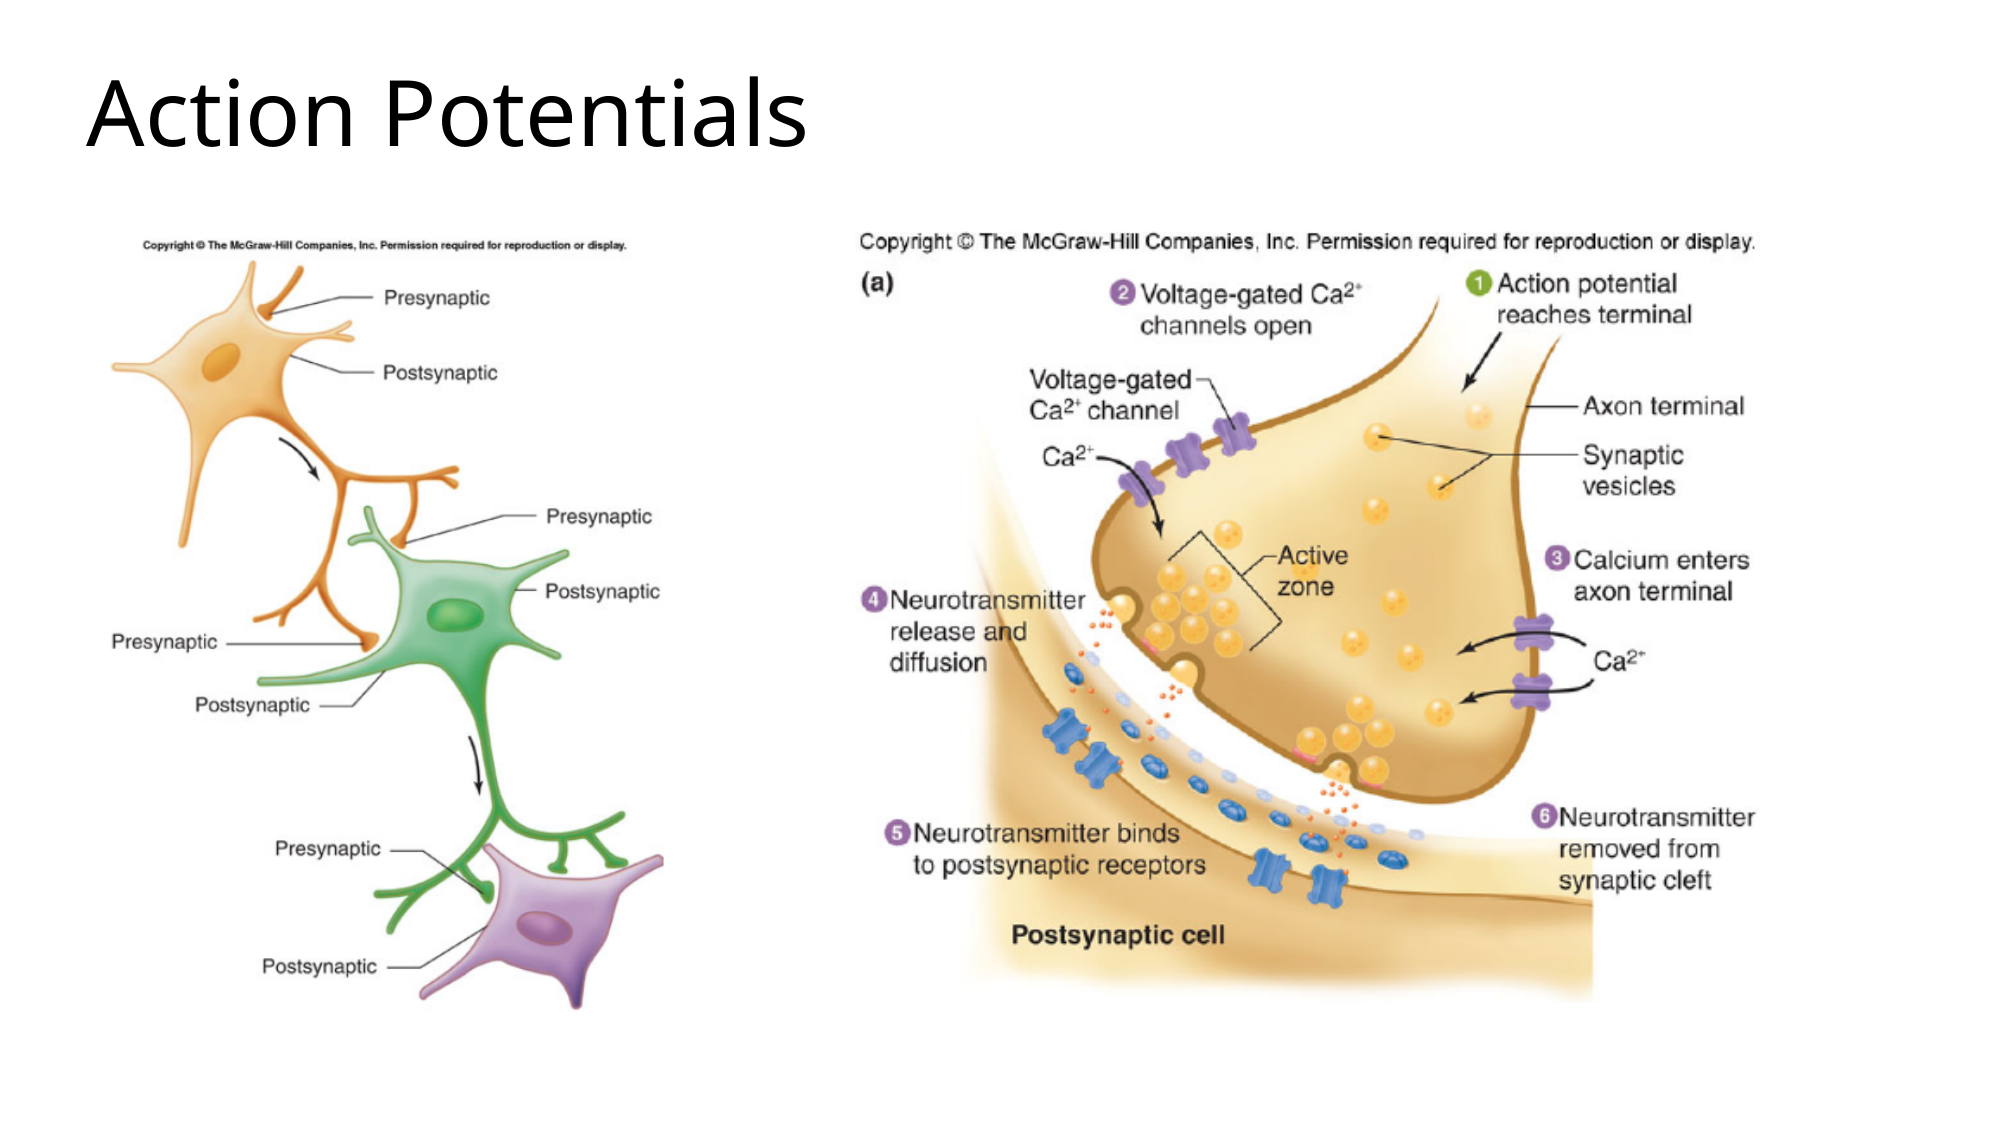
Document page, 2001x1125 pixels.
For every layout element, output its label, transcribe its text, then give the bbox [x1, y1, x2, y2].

picture [797, 225, 1796, 1010]
picture [90, 225, 690, 1039]
title Action Potentials [71, 7, 1872, 226]
